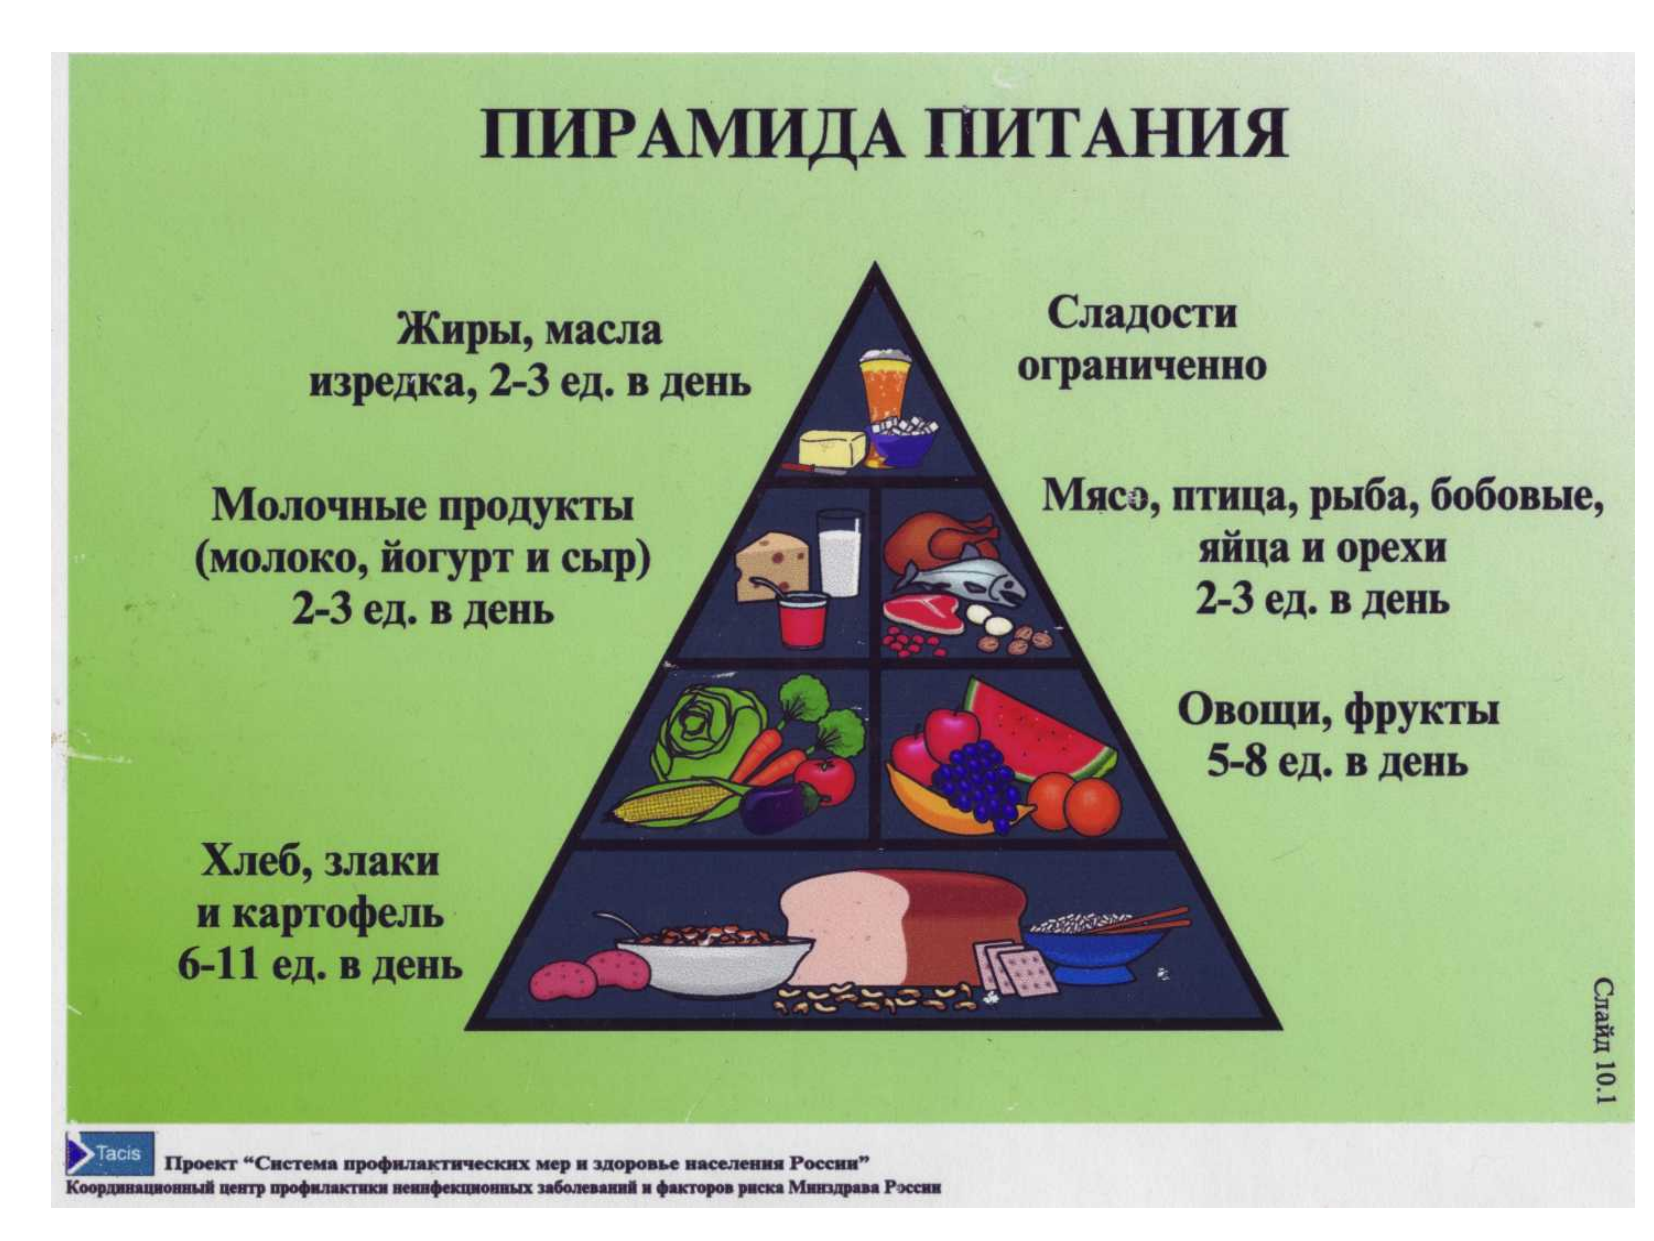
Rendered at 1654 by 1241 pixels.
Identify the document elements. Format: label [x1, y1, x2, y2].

picture [51, 52, 1635, 1208]
